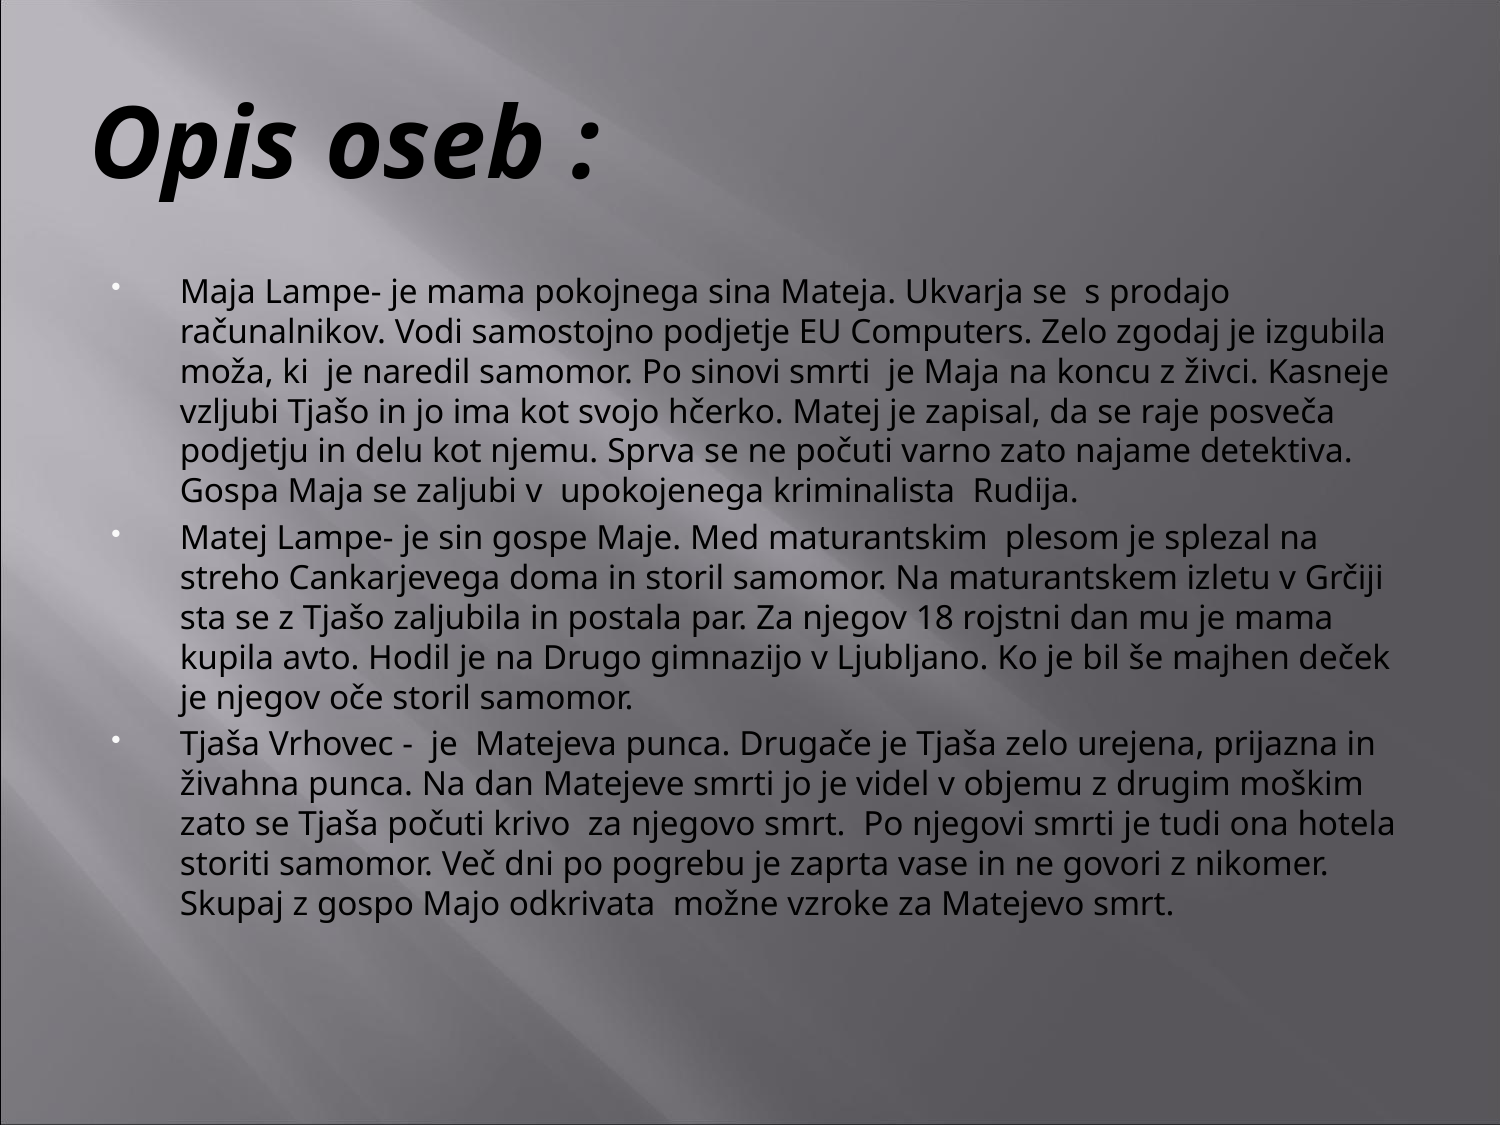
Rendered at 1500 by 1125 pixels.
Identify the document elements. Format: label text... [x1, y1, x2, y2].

title Opis oseb : [75, 45, 1425, 233]
list Maja Lampe- je mama pokojnega sina Mateja. Ukvarja se s prodajo računalnikov. Vodi samostojno podjetje EU Computers. Zelo zgodaj je izgubila moža, ki je naredil samomor. Po sinovi smrti je Maja na koncu z živci. Kasneje vzljubi Tjašo in jo ima kot svojo hčerko. Matej je zapisal, da se raje posveča podjetju in delu kot njemu. Sprva se ne počuti varno zato najame detektiva. Gospa Maja se zaljubi v upokojenega kriminalista Rudija. Matej Lampe- je sin gospe Maje. Med maturantskim plesom je splezal na streho Cankarjevega doma in storil samomor. Na maturantskem izletu v Grčiji sta se z Tjašo zaljubila in postala par. Za njegov 18 rojstni dan mu je mama kupila avto. Hodil je na Drugo gimnazijo v Ljubljano. Ko je bil še majhen deček je njegov oče storil samomor. Tjaša Vrhovec - je Matejeva punca. Drugače je Tjaša zelo urejena, prijazna in živahna punca. Na dan Matejeve smrti jo je videl v objemu z drugim moškim zato se Tjaša počuti krivo za njegovo smrt. Po njegovi smrti je tudi ona hotela storiti samomor. Več dni po pogrebu je zaprta vase in ne govori z nikomer. Skupaj z gospo Majo odkrivata možne vzroke za Matejevo smrt. [75, 262, 1425, 1035]
picture [0, 0, 1500, 1125]
